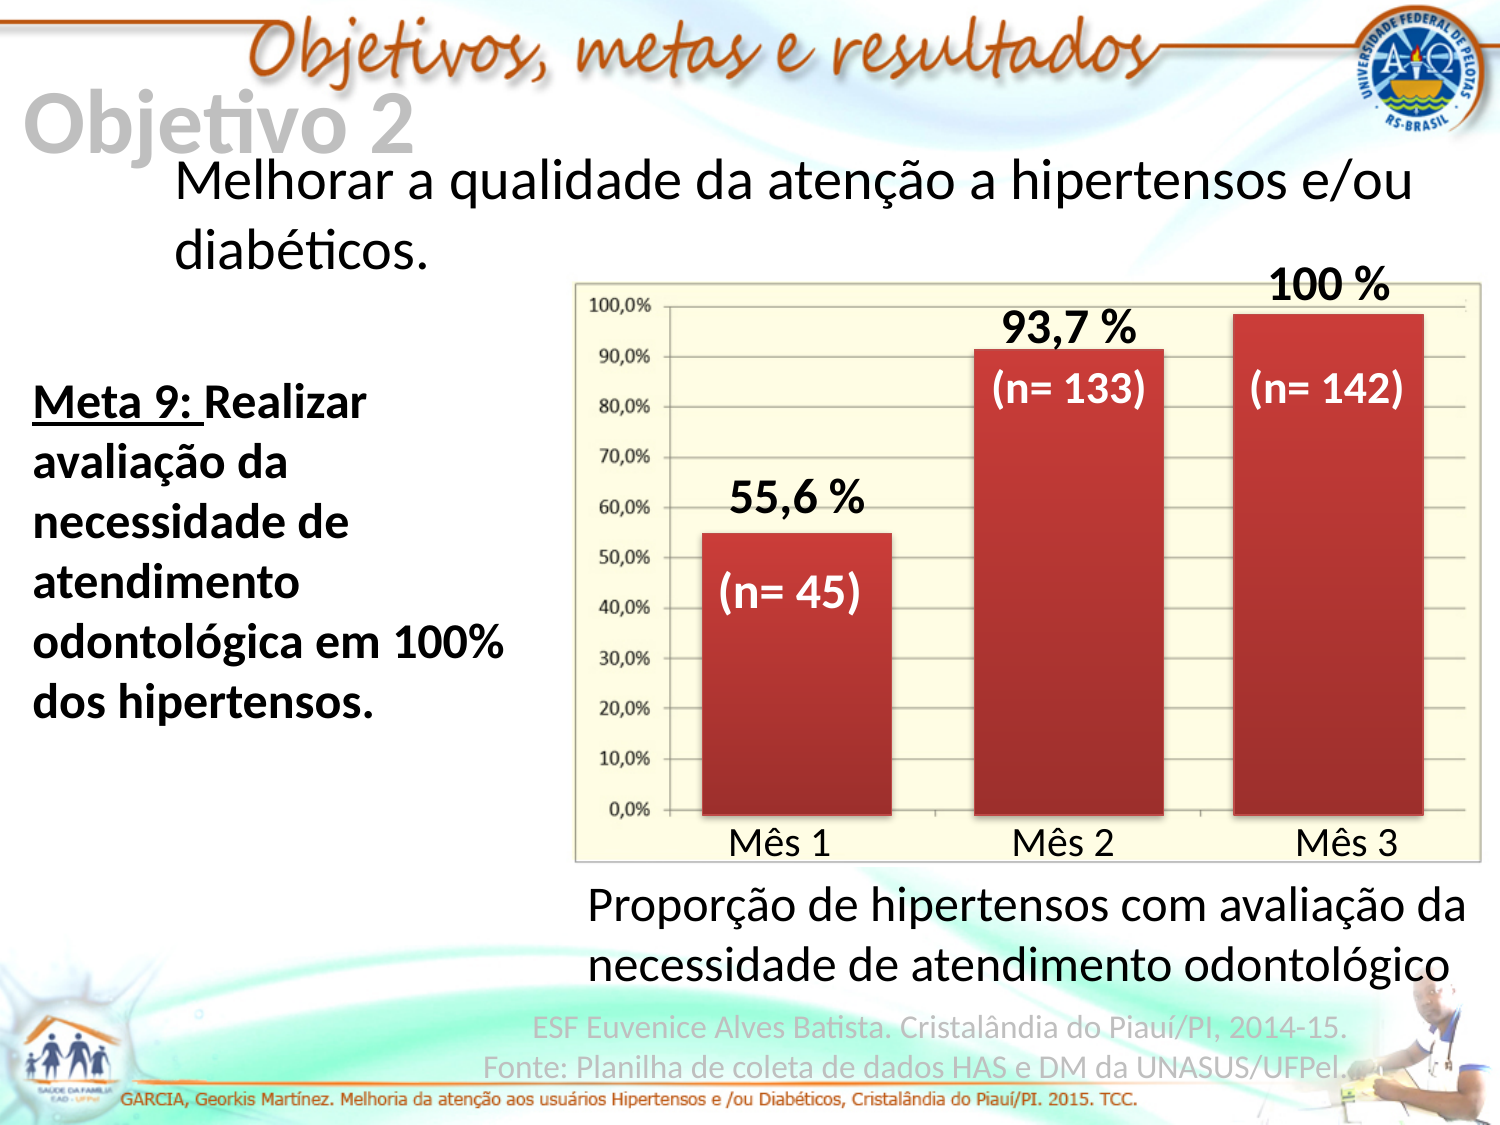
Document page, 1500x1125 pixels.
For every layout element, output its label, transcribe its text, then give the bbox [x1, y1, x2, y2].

text_box ESF Euvenice Alves Batista. Cristalândia do Piauí/PI, 2014-15. Fonte: Planilha de coleta de dados HAS e DM da UNASUS/UFPel. [88, 998, 1365, 1093]
text_box Proporção de hipertensos com avaliação da necessidade de atendimento odontológico [572, 875, 1500, 999]
picture [0, 0, 1500, 1125]
